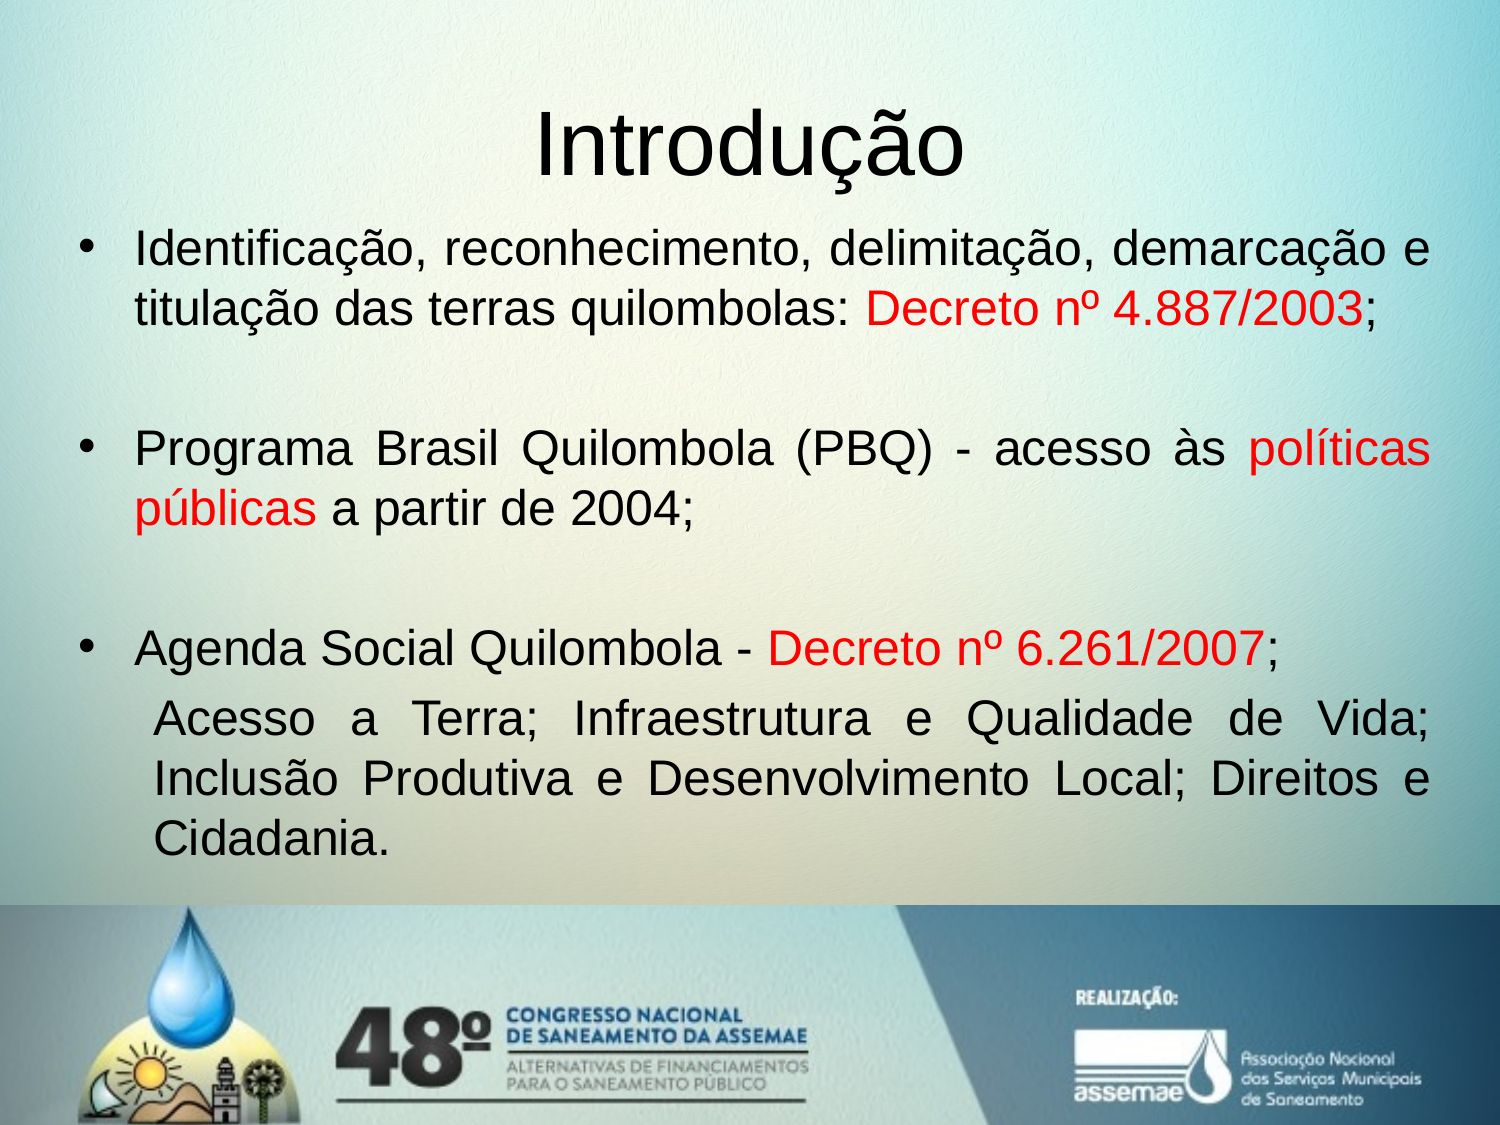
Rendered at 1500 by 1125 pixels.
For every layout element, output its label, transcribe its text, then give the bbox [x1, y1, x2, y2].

list Identificação, reconhecimento, delimitação, demarcação e titulação das terras quilombolas: Decreto nº 4.887/2003; Programa Brasil Quilombola (PBQ) - acesso às políticas públicas a partir de 2004; Agenda Social Quilombola - Decreto nº 6.261/2007; Acesso a Terra; Infraestrutura e Qualidade de Vida; Inclusão Produtiva e Desenvolvimento Local; Direitos e Cidadania. [63, 208, 1447, 894]
title Introdução [75, 45, 1425, 208]
picture [0, 0, 1500, 1125]
